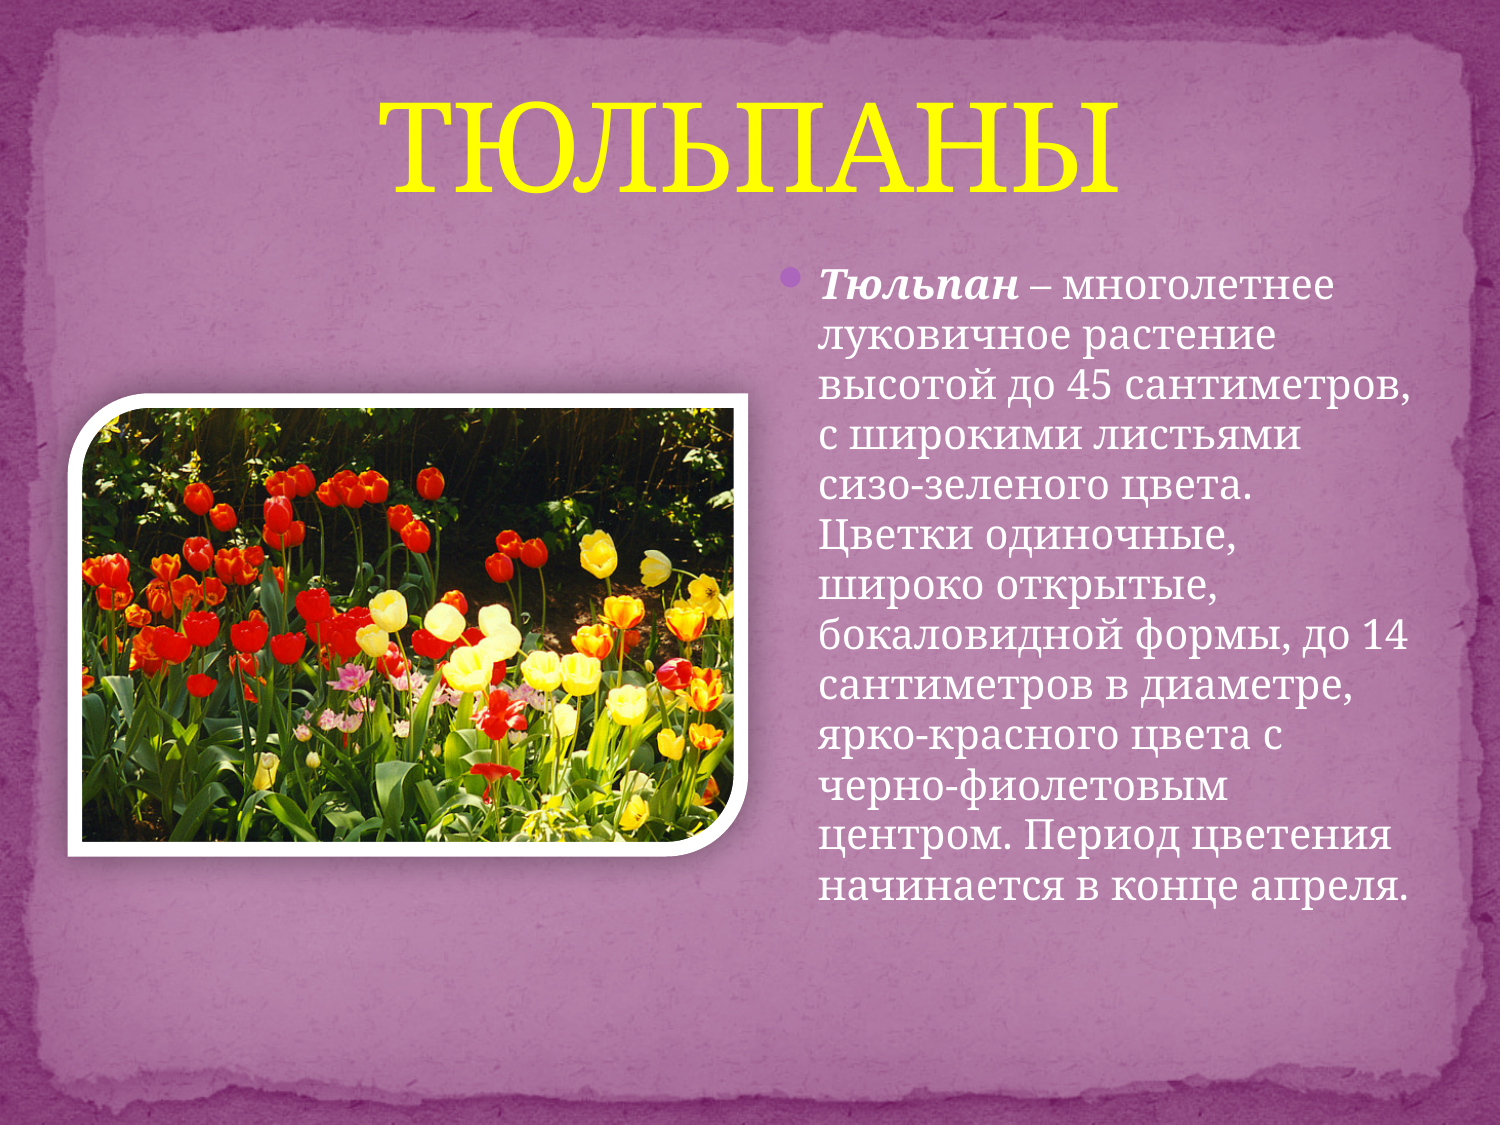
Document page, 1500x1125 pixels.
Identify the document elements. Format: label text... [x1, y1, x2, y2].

title ТЮЛЬПАНЫ [74, 24, 1425, 225]
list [77, 403, 740, 849]
list Тюльпан – многолетнее луковичное растение высотой до 45 сантиметров, с широкими листьями сизо-зеленого цвета. Цветки одиночные, широко открытые, бокаловидной формы, до 14 сантиметров в диаметре, ярко-красного цвета с черно-фиолетовым центром. Период цветения начинается в конце апреля. [762, 249, 1429, 1000]
